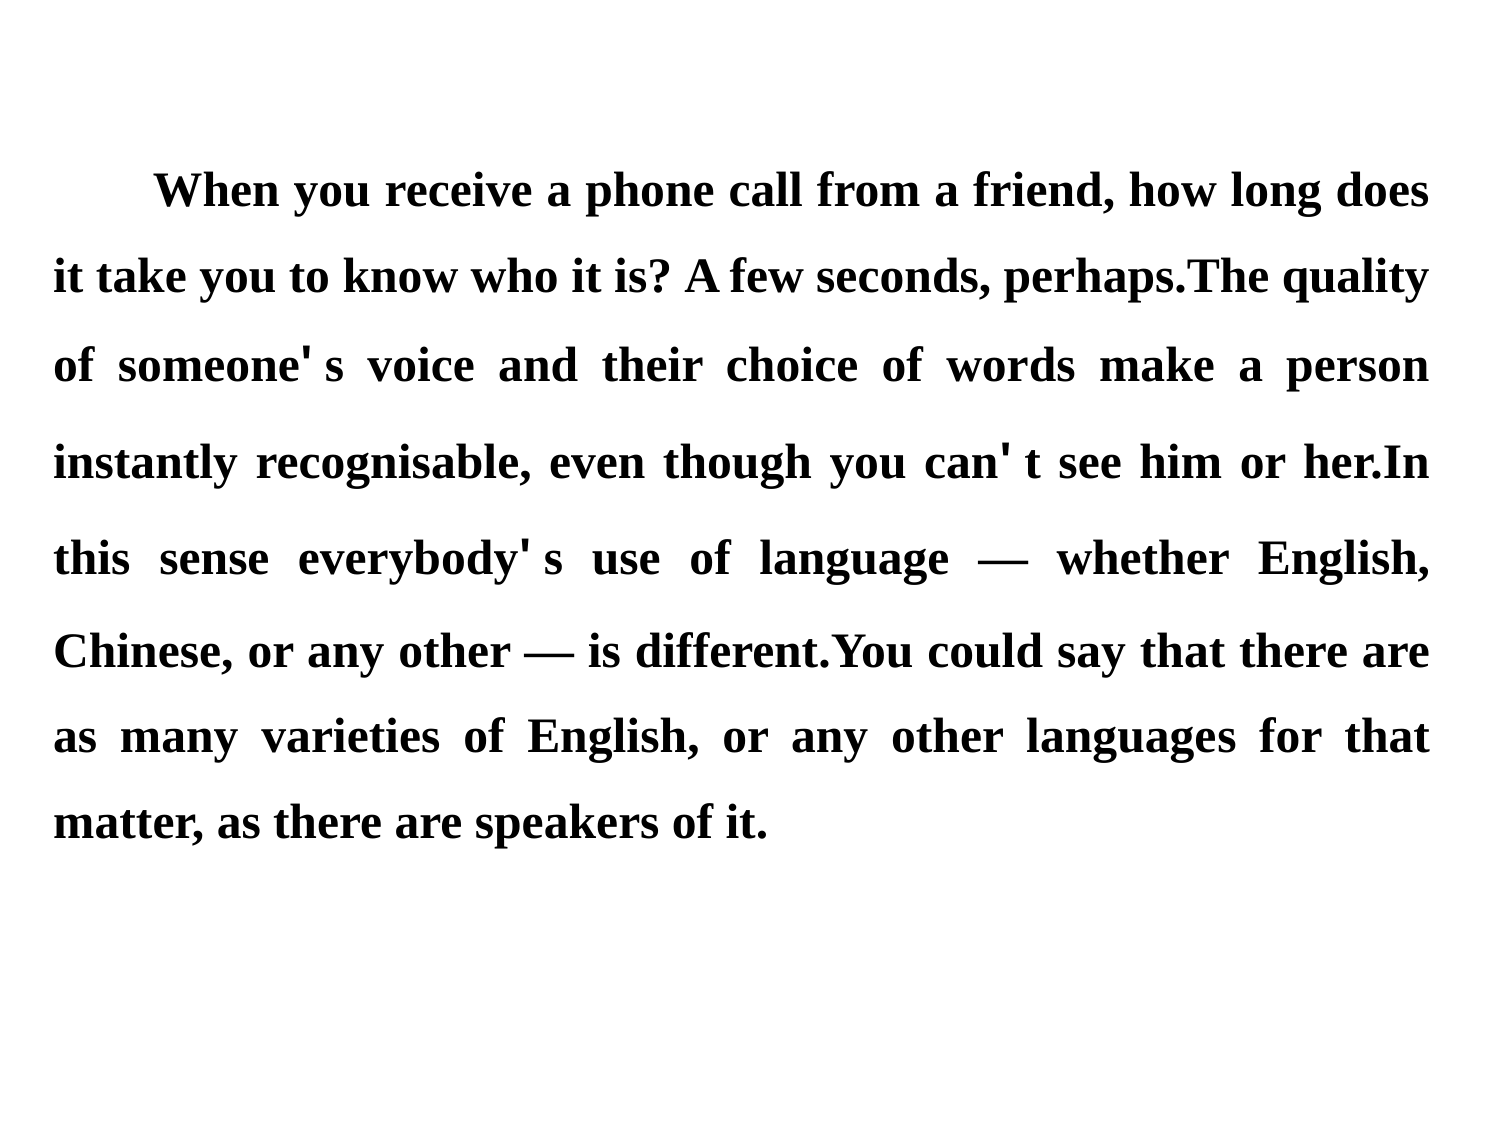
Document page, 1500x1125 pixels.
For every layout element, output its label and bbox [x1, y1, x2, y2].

text_box [53, 160, 1431, 879]
